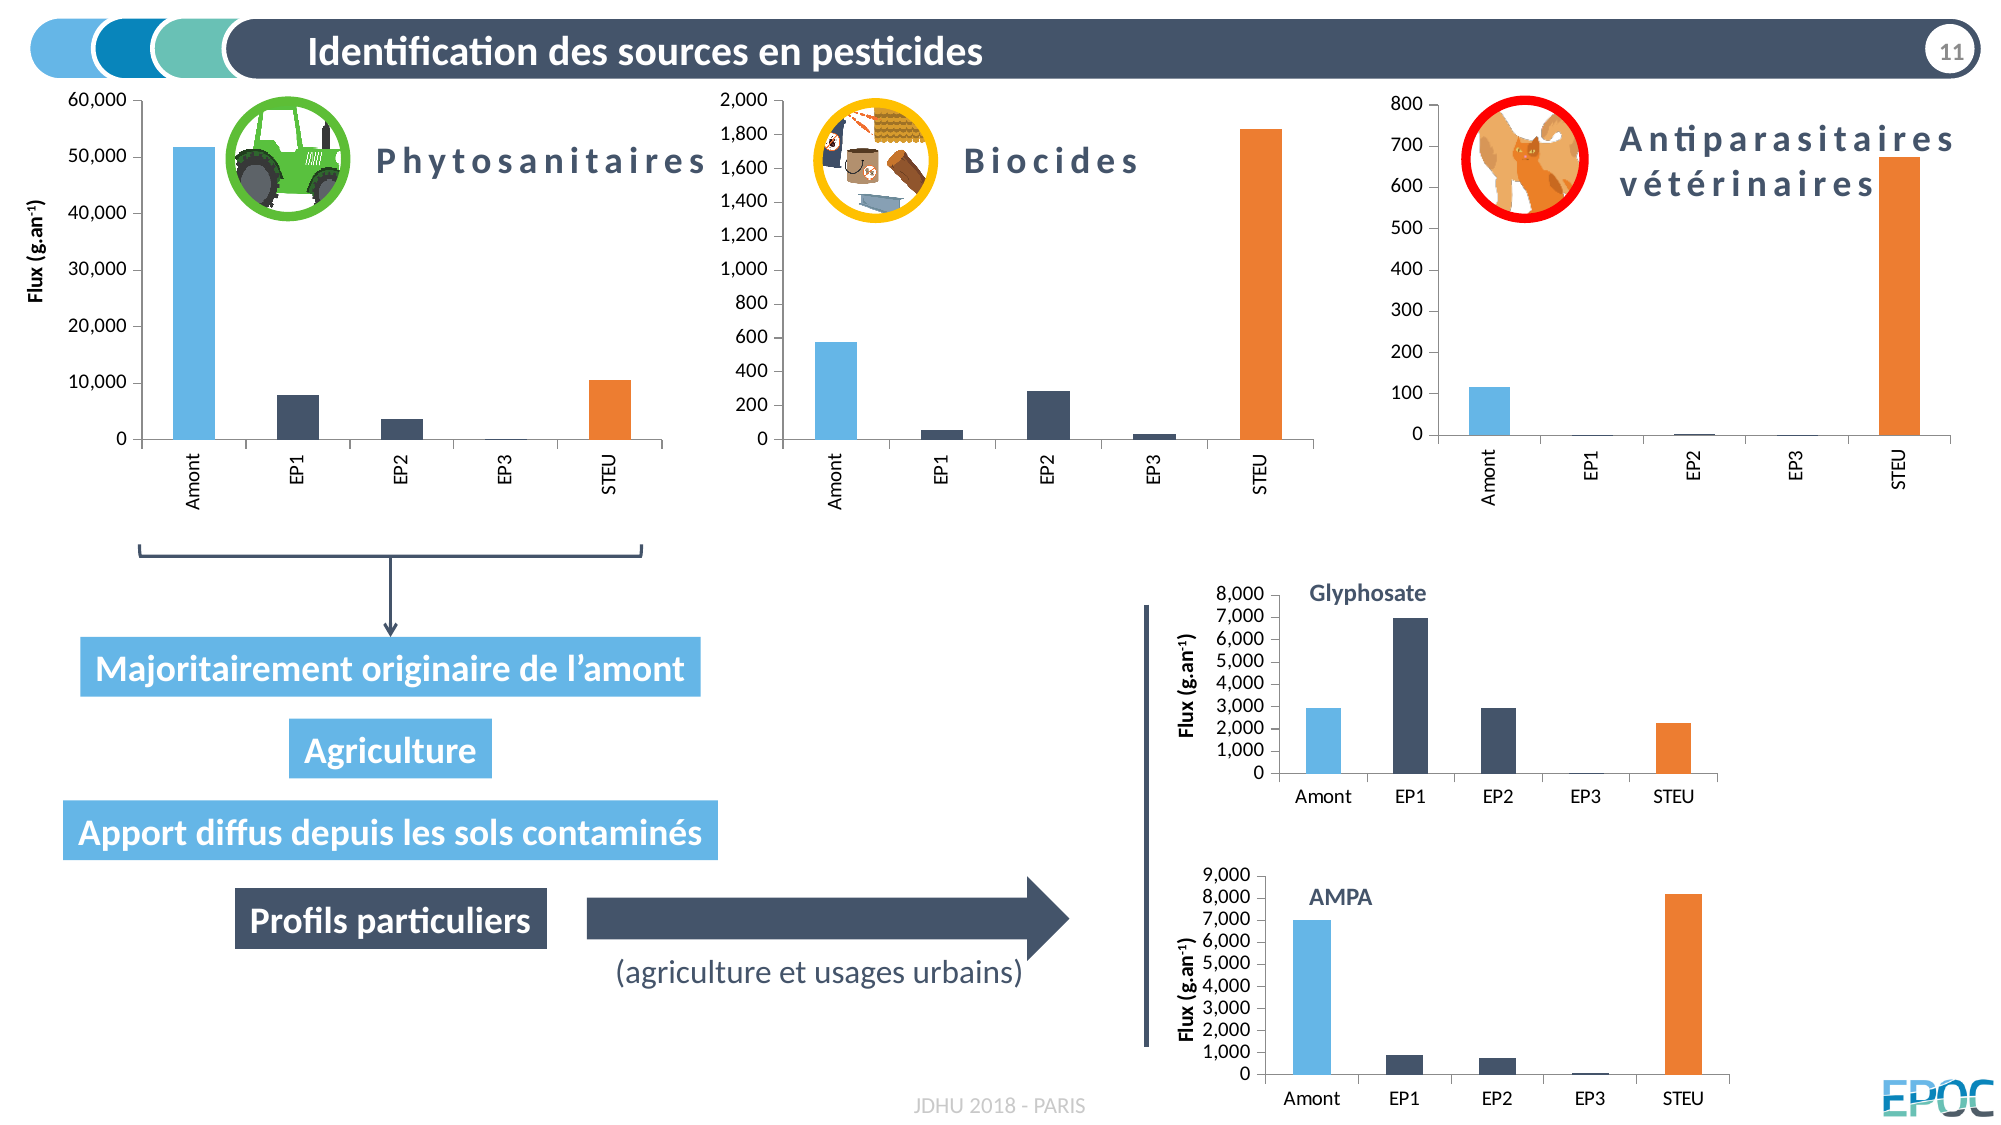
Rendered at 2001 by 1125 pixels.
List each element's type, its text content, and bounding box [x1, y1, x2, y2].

chart [55, 81, 675, 520]
text_box Agriculture [289, 718, 492, 779]
chart [707, 81, 1327, 520]
text_box Flux (g.an-1) [1163, 923, 1191, 1058]
chart [1354, 81, 1974, 520]
text_box (agriculture et usages urbains) [600, 942, 1039, 998]
picture [1465, 100, 1585, 219]
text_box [815, 100, 934, 219]
text_box Phytosanitaires [675, 128, 707, 189]
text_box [27, 16, 1984, 81]
chart [1191, 861, 1741, 1115]
text_box [138, 544, 643, 557]
text_box Flux (g.an-1) [1163, 618, 1191, 754]
text_box [586, 876, 1070, 950]
text_box Majoritairement originaire de l’amont [80, 636, 701, 697]
chart [1191, 571, 1741, 826]
text_box Profils particuliers [235, 888, 547, 949]
text_box Flux (g.an-1) [12, 184, 54, 319]
picture [1873, 1069, 2000, 1125]
text_box JDHU 2018 - PARIS [898, 1082, 1102, 1125]
text_box Apport diffus depuis les sols contaminés [63, 800, 718, 861]
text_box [229, 100, 348, 219]
